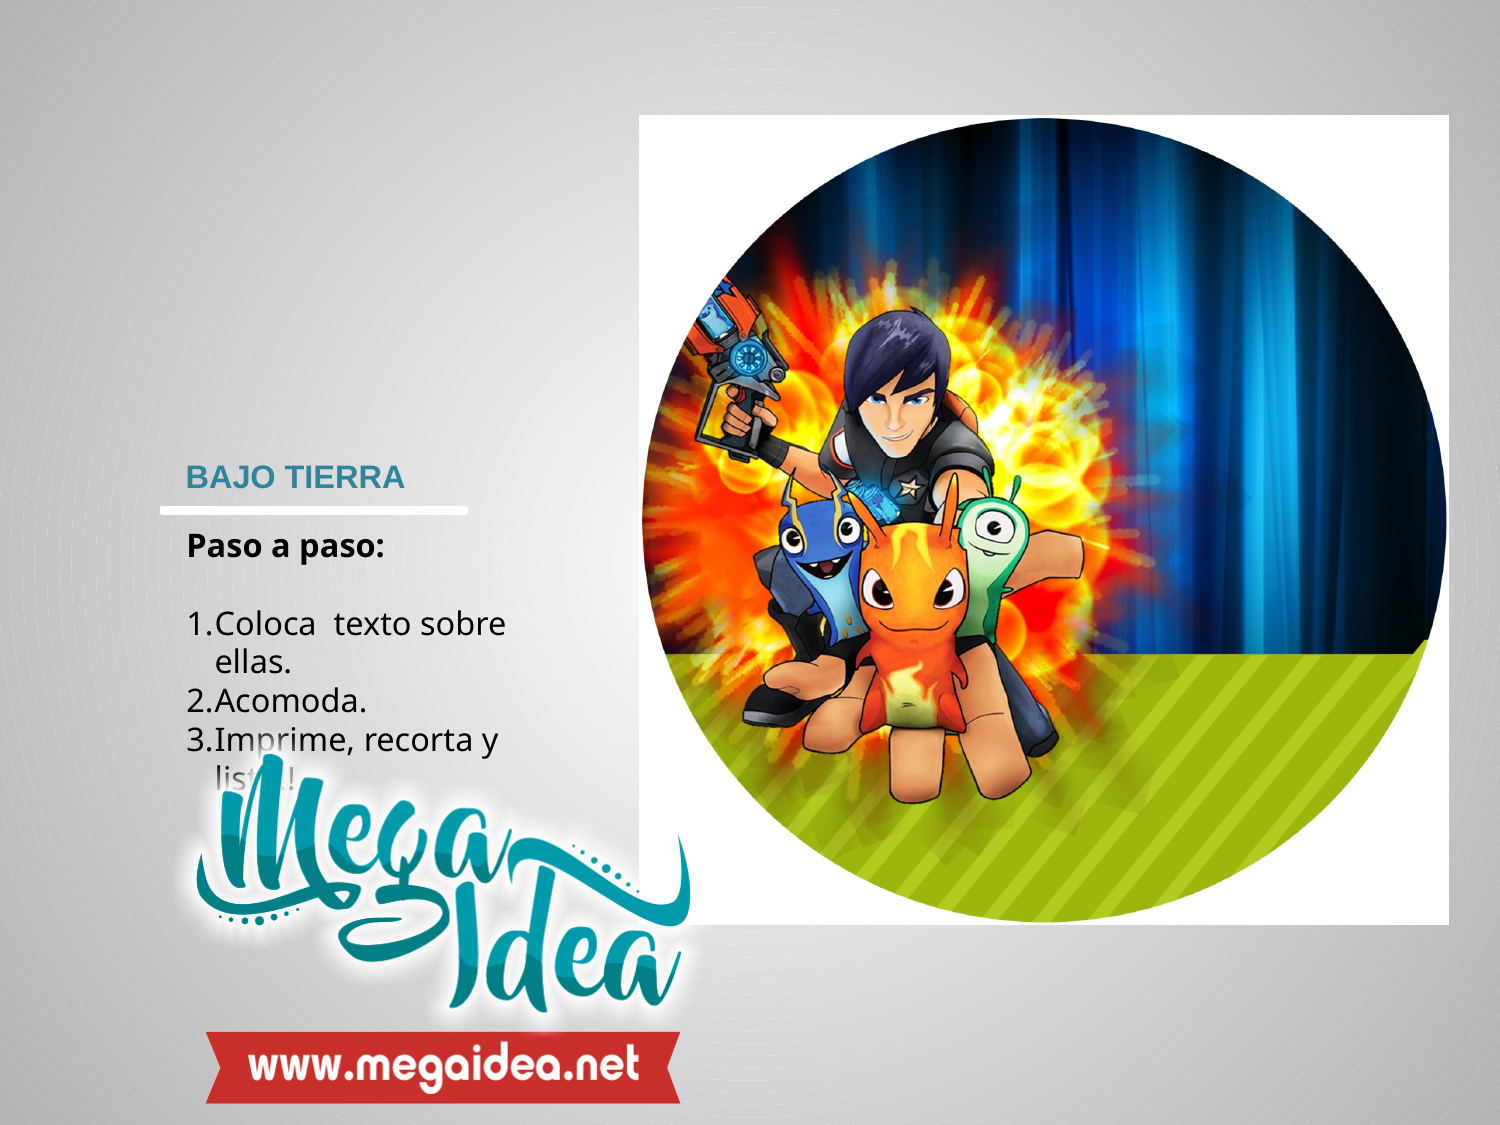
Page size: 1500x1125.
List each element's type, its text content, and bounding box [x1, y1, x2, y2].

text_box BAJO TIERRA [161, 465, 583, 500]
text_box [161, 507, 467, 513]
text_box Paso a paso: Coloca texto sobre ellas. Acomoda. Imprime, recorta y listo!! [171, 517, 599, 727]
picture [170, 115, 1449, 1104]
